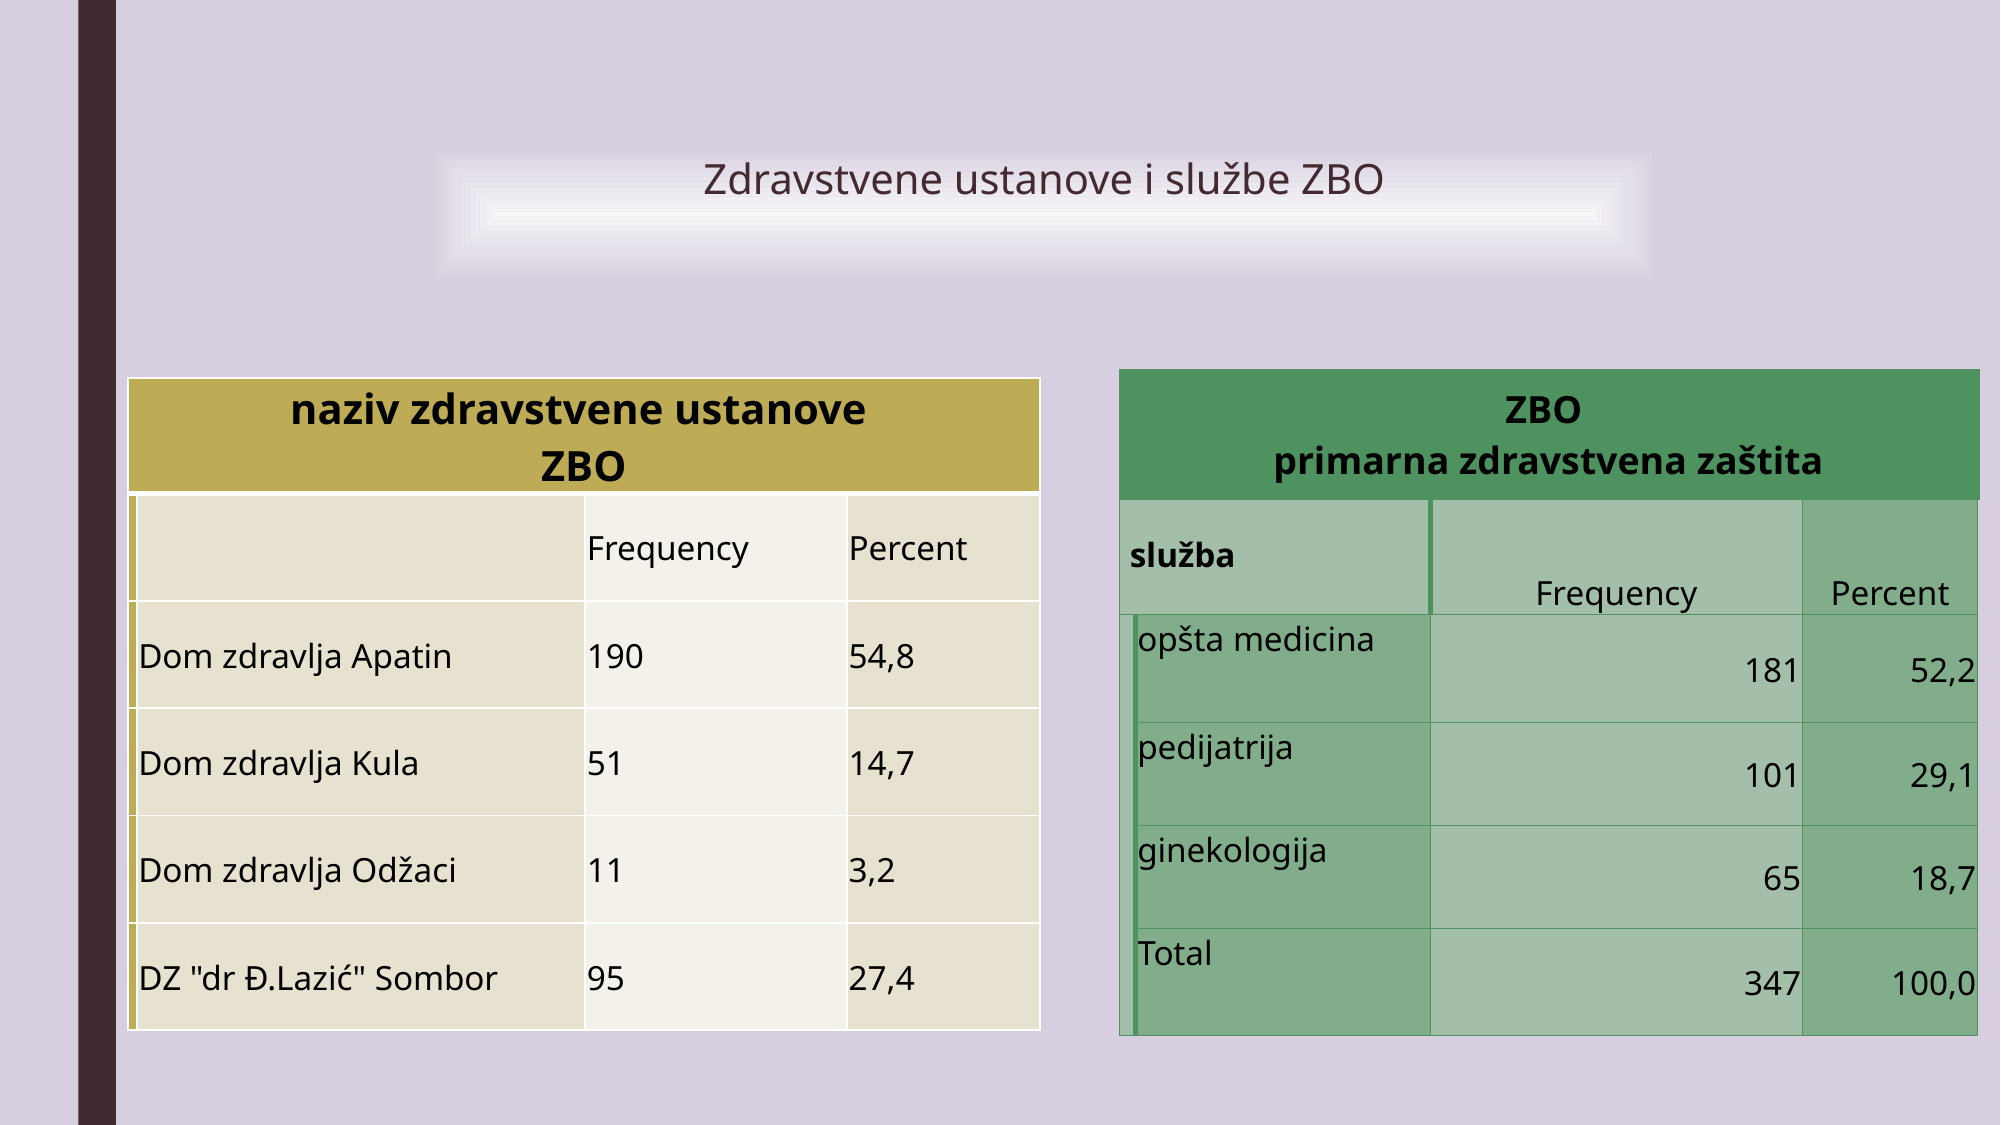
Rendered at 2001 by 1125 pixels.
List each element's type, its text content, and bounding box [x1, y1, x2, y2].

table_cell Dom zdravlja Apatin [138, 602, 584, 707]
table_cell Total [1138, 929, 1430, 1035]
table_cell 18,7 [1803, 826, 1977, 928]
table_cell 101 [1431, 723, 1802, 825]
table_cell 347 [1431, 929, 1802, 1035]
table_cell pedijatrija [1138, 723, 1430, 825]
table_cell 51 [586, 709, 846, 815]
table_cell 65 [1431, 826, 1802, 928]
table_cell Dom zdravlja Odžaci [138, 816, 584, 922]
table_cell 100,0 [1803, 929, 1977, 1035]
table_cell 95 [586, 924, 846, 1029]
title Zdravstvene ustanove i službe ZBO [436, 151, 1653, 275]
table_cell 29,1 [1803, 723, 1977, 825]
table_cell 27,4 [848, 924, 1039, 1029]
table_cell 54,8 [848, 602, 1039, 707]
table_cell Dom zdravlja Kula [138, 709, 584, 815]
table_cell [138, 496, 584, 600]
table_cell [129, 816, 136, 922]
table_cell Frequency [586, 496, 846, 600]
table_cell [129, 602, 136, 707]
table_cell [129, 496, 136, 600]
table_cell 3,2 [848, 816, 1039, 922]
table_header naziv zdravstvene ustanove ZBO [129, 379, 1039, 491]
table_cell [129, 924, 136, 1029]
table_cell Percent [1803, 500, 1977, 614]
table_cell služba [1120, 500, 1428, 614]
table_cell [1120, 615, 1133, 1035]
table_cell 14,7 [848, 709, 1039, 815]
table_cell 181 [1431, 615, 1802, 722]
table_header ZBO primarna zdravstvena zaštita [1120, 370, 1975, 499]
table_cell Frequency [1433, 500, 1802, 614]
table_cell 190 [586, 602, 846, 707]
table_cell opšta medicina [1138, 615, 1430, 722]
table_cell DZ "dr Đ.Lazić" Sombor [138, 924, 584, 1029]
table_cell [129, 709, 136, 815]
table_cell 52,2 [1803, 615, 1977, 722]
table_cell 11 [586, 816, 846, 922]
table_cell Percent [848, 496, 1039, 600]
table_cell ginekologija [1138, 826, 1430, 928]
